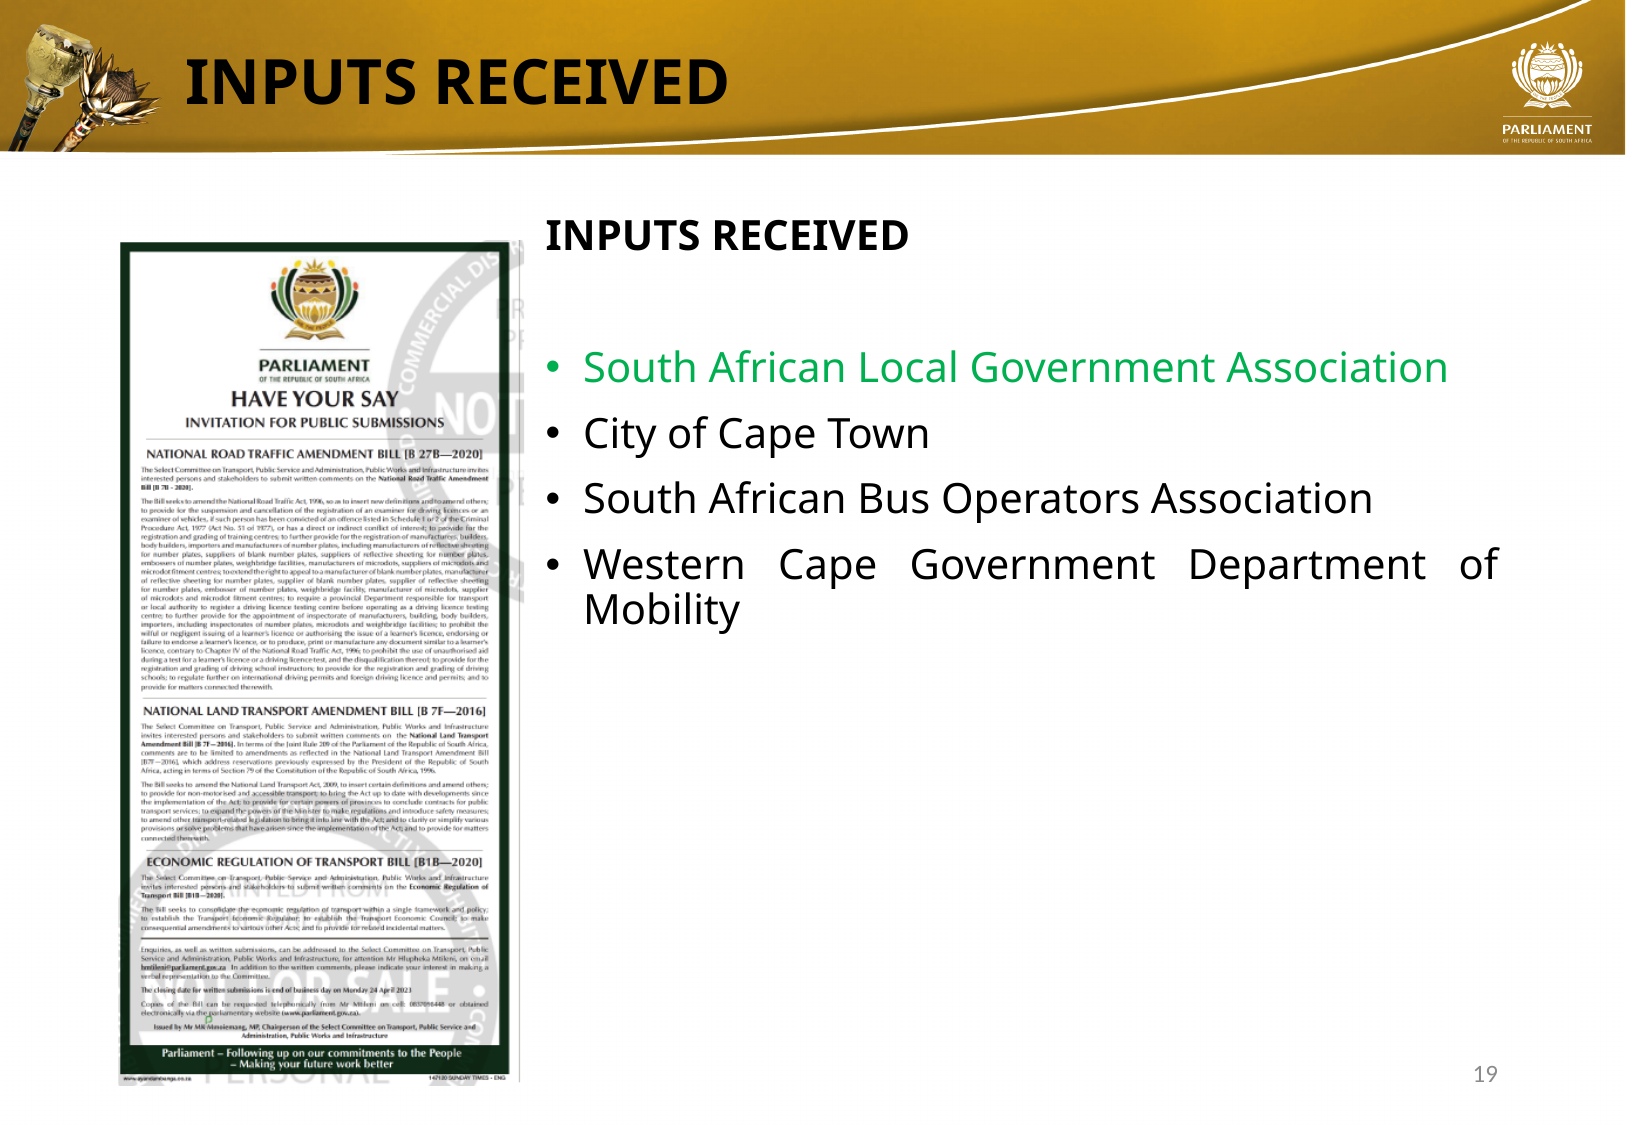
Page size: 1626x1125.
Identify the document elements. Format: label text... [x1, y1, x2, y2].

slide_number 19 [1147, 1042, 1514, 1103]
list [118, 240, 525, 1086]
title INPUTS RECEIVED [170, 0, 1573, 171]
picture [0, 0, 1626, 1125]
list INPUTS RECEIVED South African Local Government Association City of Cape Town South African Bus Operators Association Western Cape Government Department of Mobility [530, 206, 1514, 1057]
